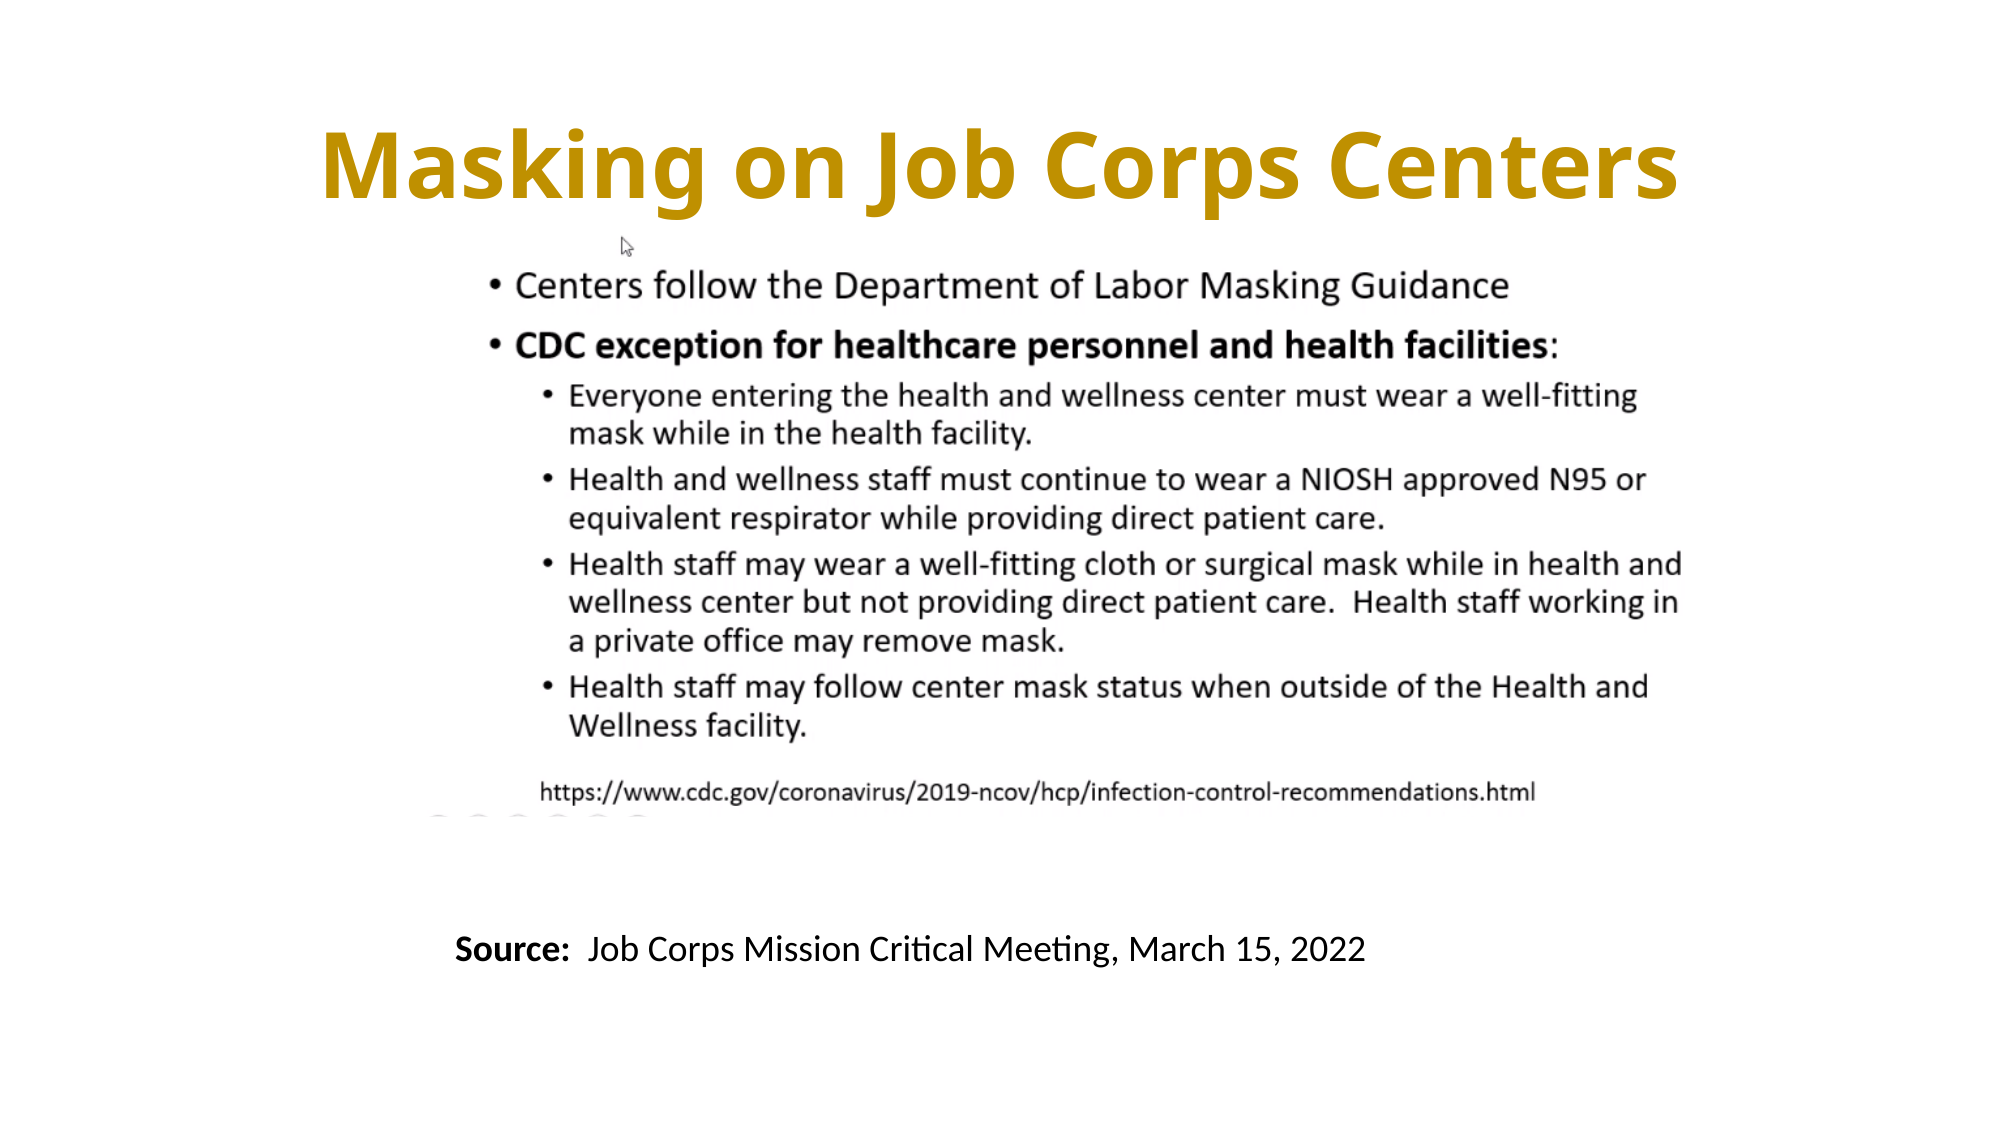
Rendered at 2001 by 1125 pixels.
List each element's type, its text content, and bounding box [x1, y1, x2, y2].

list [416, 220, 1748, 817]
text_box Source: Job Corps Mission Critical Meeting, March 15, 2022 [440, 916, 1434, 977]
title Masking on Job Corps Centers [137, 59, 1863, 278]
